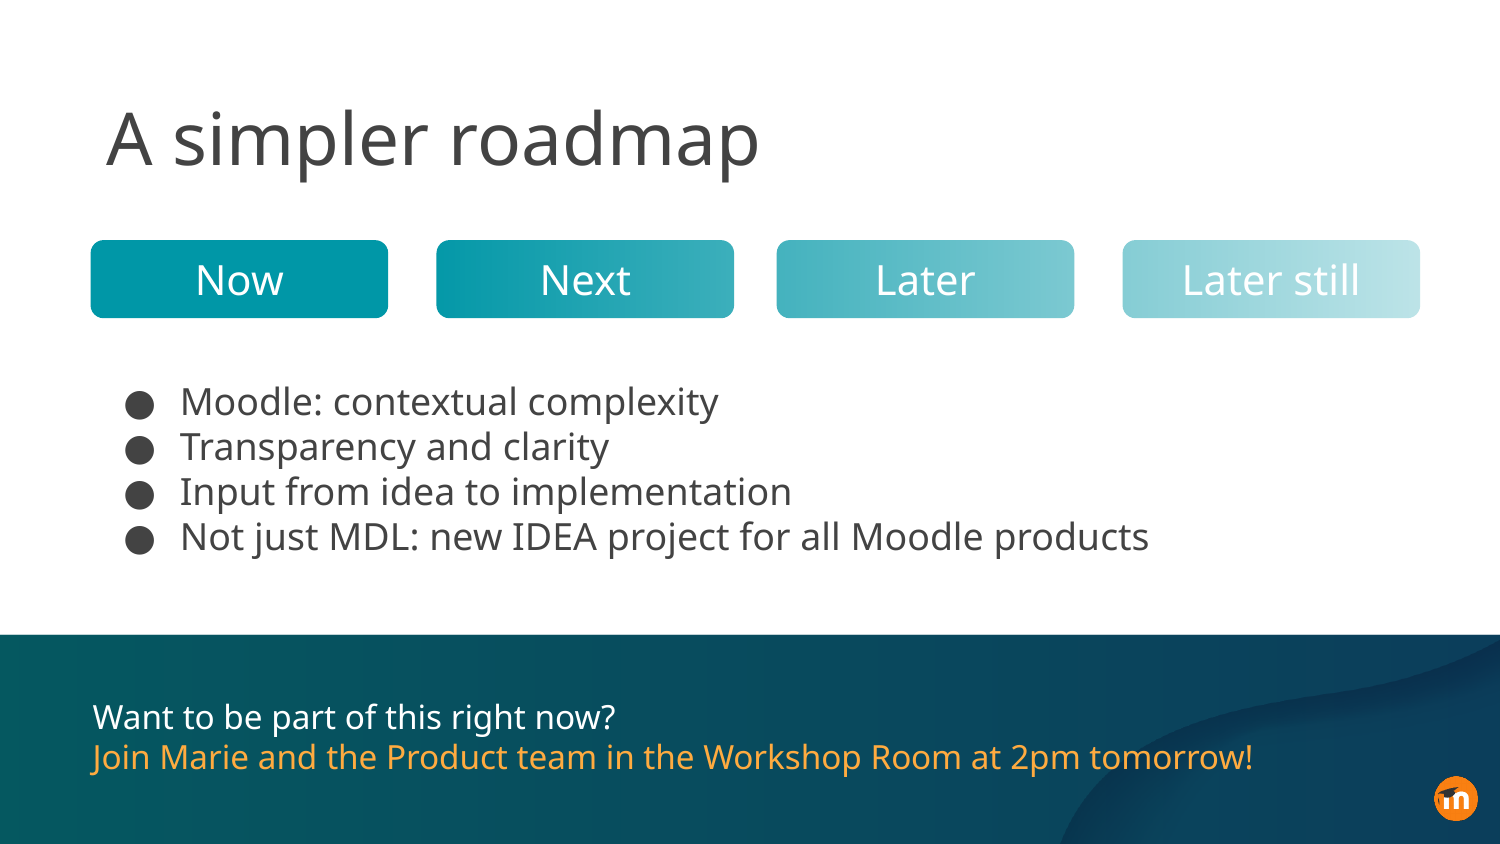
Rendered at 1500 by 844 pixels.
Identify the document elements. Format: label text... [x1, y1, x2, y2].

text_box Want to be part of this right now? Join Marie and the Product team in the Workshop Room at 2pm tomorrow! [90, 696, 1421, 820]
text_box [90, 121, 1500, 440]
picture [0, 0, 1500, 844]
title A simpler roadmap [104, 92, 1201, 119]
text_box Moodle: contextual complexity Transparency and clarity Input from idea to implementation Not just MDL: new IDEA project for all Moodle products [104, 448, 1393, 622]
